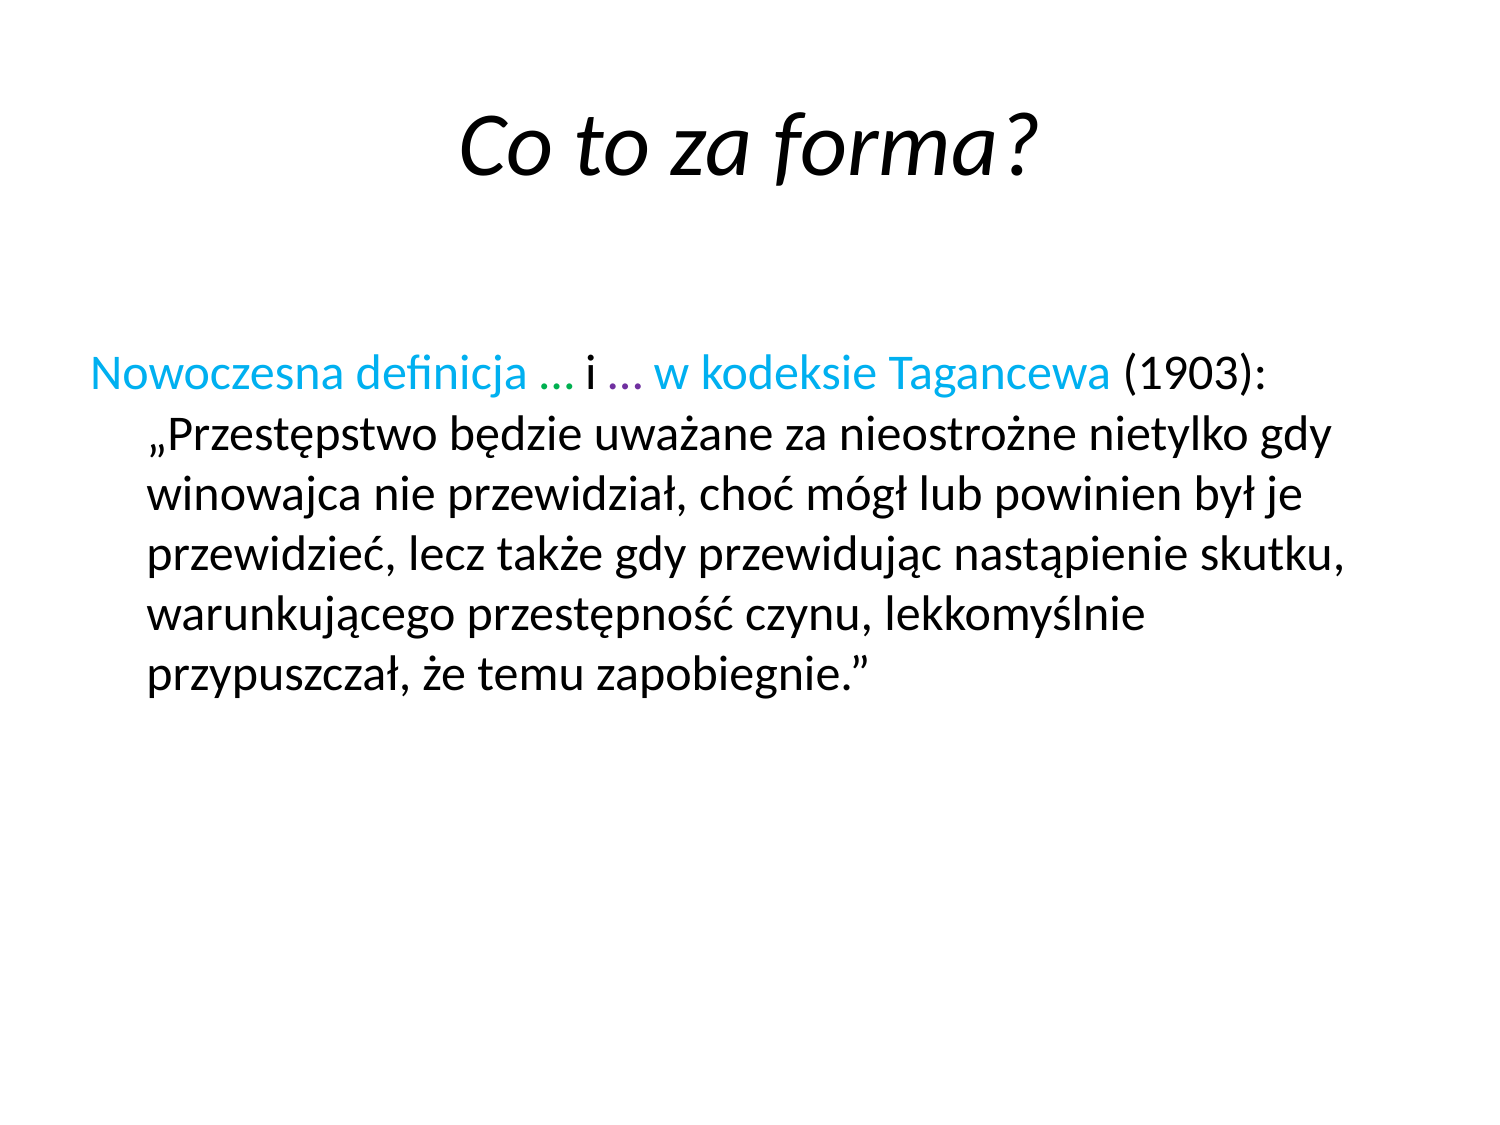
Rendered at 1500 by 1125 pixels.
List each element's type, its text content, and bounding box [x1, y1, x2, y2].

title Co to za forma? [75, 45, 1425, 233]
list Nowoczesna definicja … i … w kodeksie Tagancewa (1903): „Przestępstwo będzie uważane za nieostrożne nietylko gdy winowajca nie przewidział, choć mógł lub powinien był je przewidzieć, lecz także gdy przewidując nastąpienie skutku, warunkującego przestępność czynu, lekkomyślnie przypuszczał, że temu zapobiegnie.” [75, 262, 1425, 1005]
